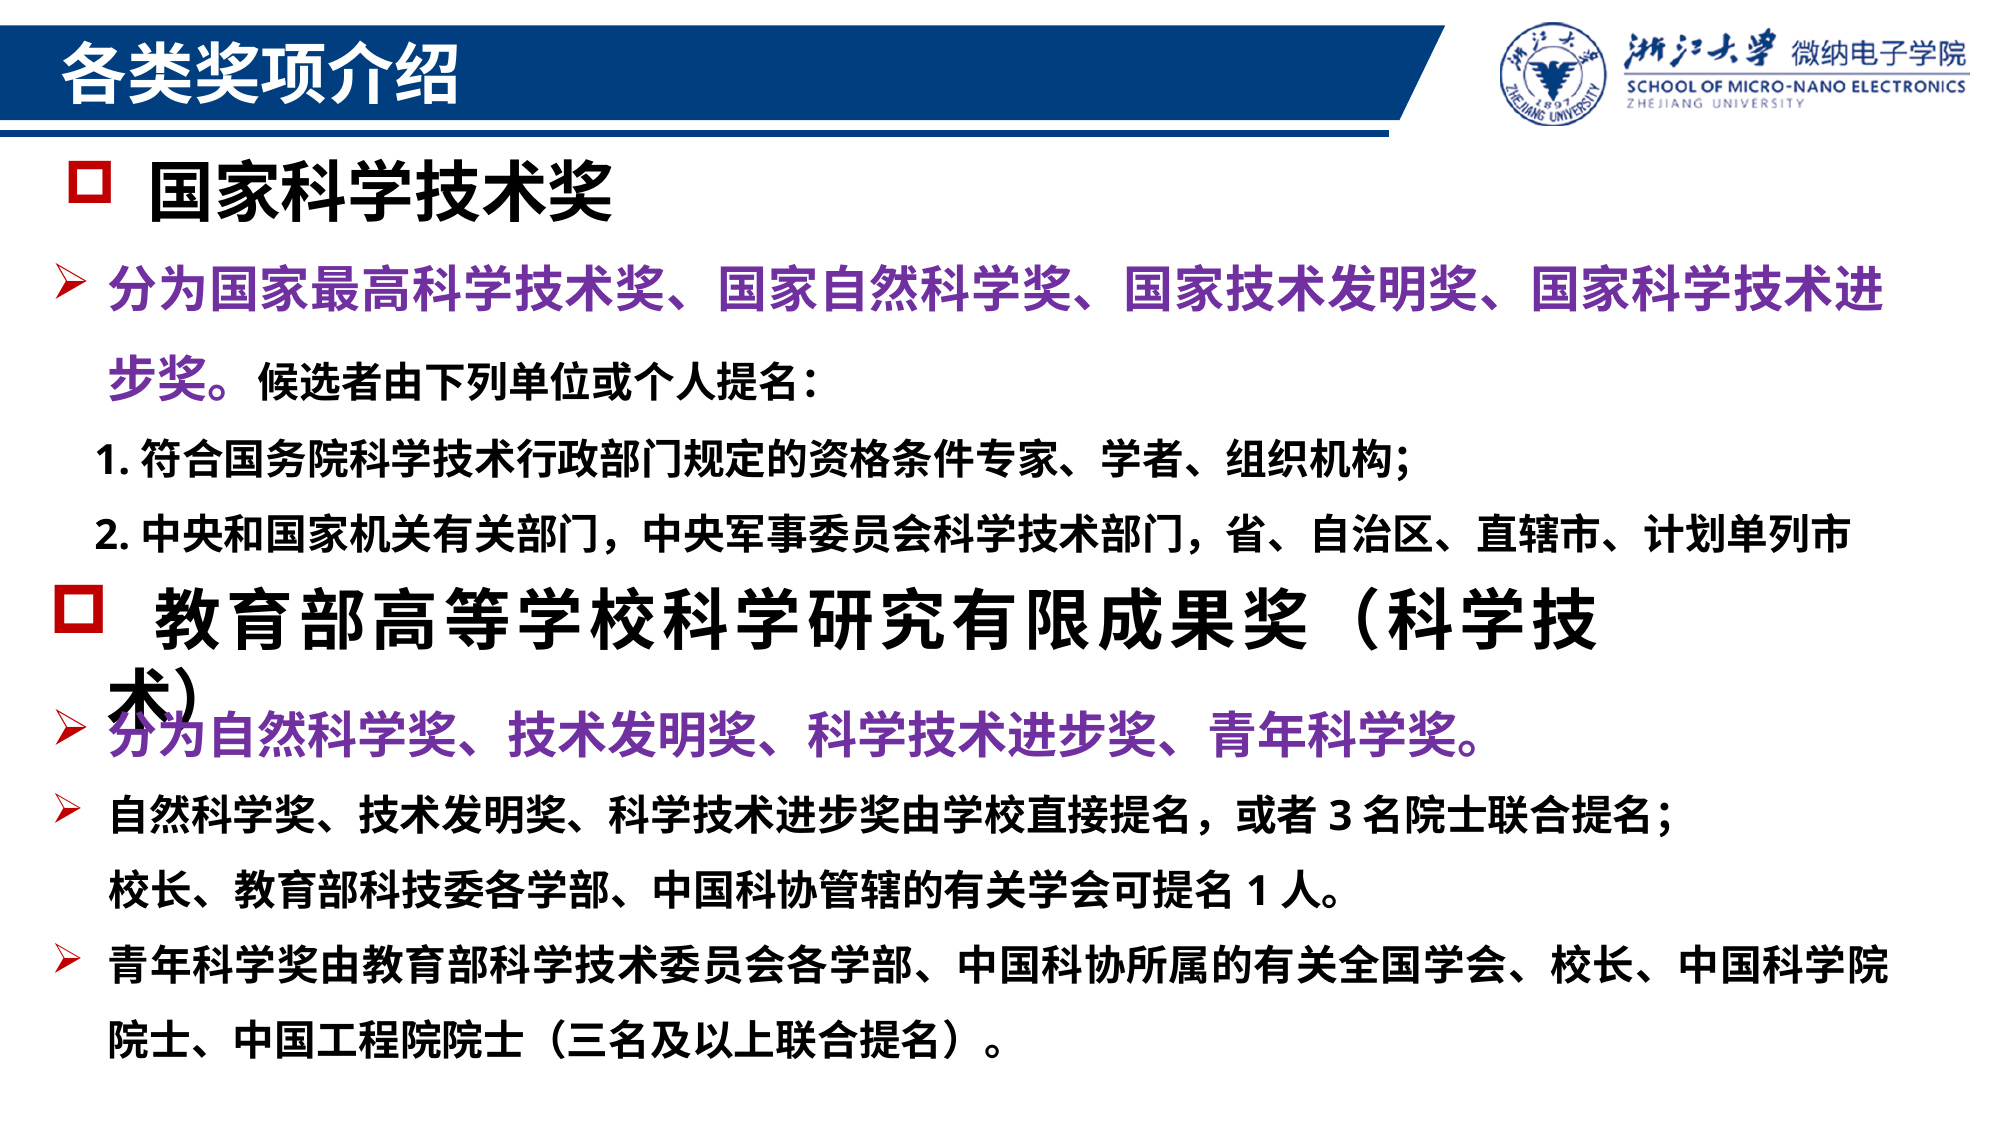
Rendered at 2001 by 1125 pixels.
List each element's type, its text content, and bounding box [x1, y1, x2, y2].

text_box 各类奖项介绍 [49, 26, 1040, 118]
picture [1500, 22, 1970, 126]
text_box [0, 25, 1445, 120]
text_box 分为国家最高科学技术奖、国家自然科学奖、国家技术发明奖、国家科学技术进步奖。候选者由下列单位或个人提名： 1.符合国务院科学技术行政部门规定的资格条件专家、学者、组织机构； 2.中央和国家机关有关部门，中央军事委员会科学技术部门，省、自治区、直辖市、计划单列市 [36, 220, 1900, 566]
text_box 国家科学技术奖 [49, 142, 1088, 220]
text_box 分为自然科学奖、技术发明奖、科学技术进步奖、青年科学奖。 自然科学奖、技术发明奖、科学技术进步奖由学校直接提名，或者3名院士联合提名； 校长、教育部科技委各学部、中国科协管辖的有关学会可提名1人。 青年科学奖由教育部科学技术委员会各学部、中国科协所属的有关全国学会、校长、中国科学院院士、中国工程院院士（三名及以上联合提名）。 [36, 666, 1904, 1071]
text_box 教育部高等学校科学研究有限成果奖（科学技术） [34, 570, 1614, 745]
